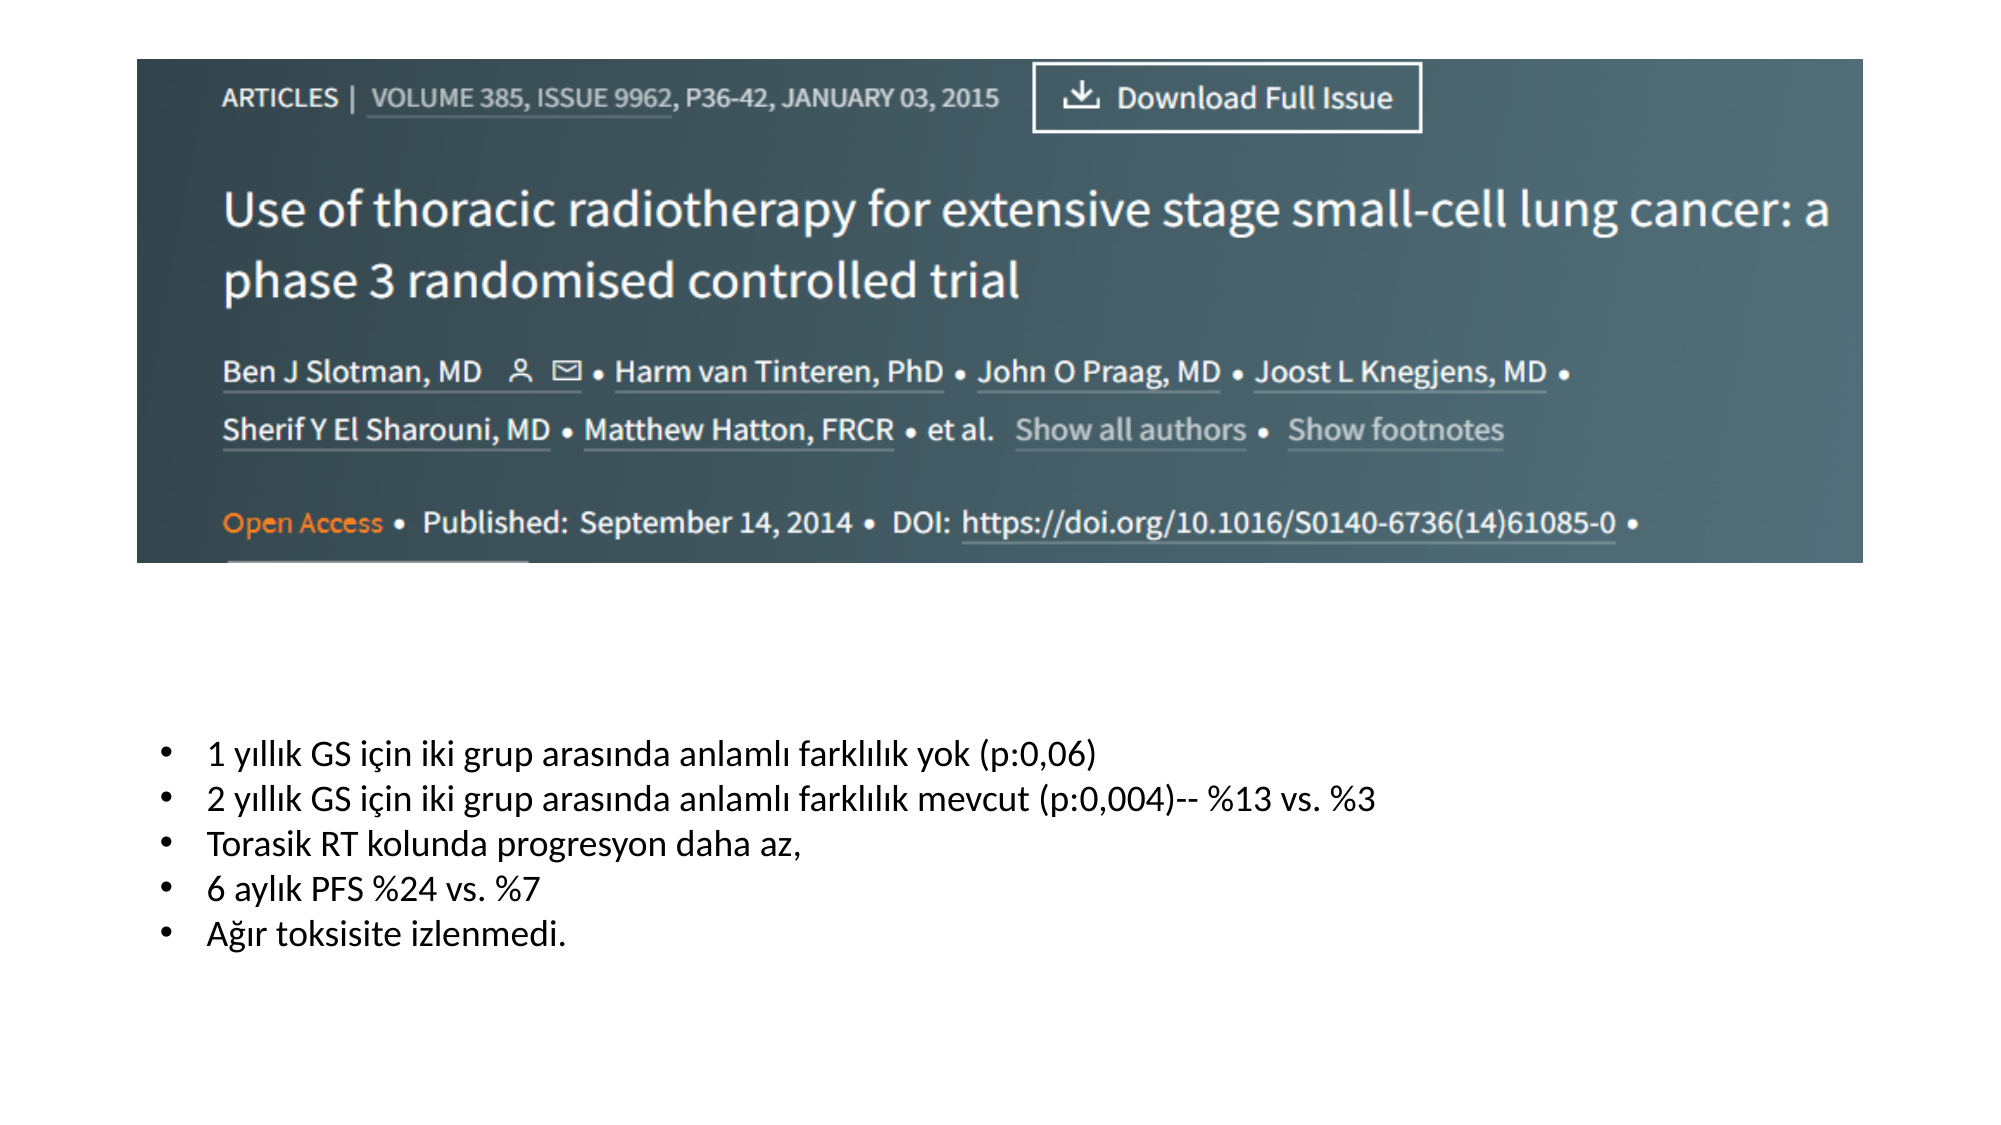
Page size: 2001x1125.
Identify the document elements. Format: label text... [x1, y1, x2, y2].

picture [137, 59, 1863, 563]
text_box 1 yıllık GS için iki grup arasında anlamlı farklılık yok (p:0,06) 2 yıllık GS için iki grup arasında anlamlı farklılık mevcut (p:0,004)-- %13 vs. %3 Torasik RT kolunda progresyon daha az, 6 aylık PFS %24 vs. %7 Ağır toksisite izlenmedi. [145, 721, 1392, 962]
